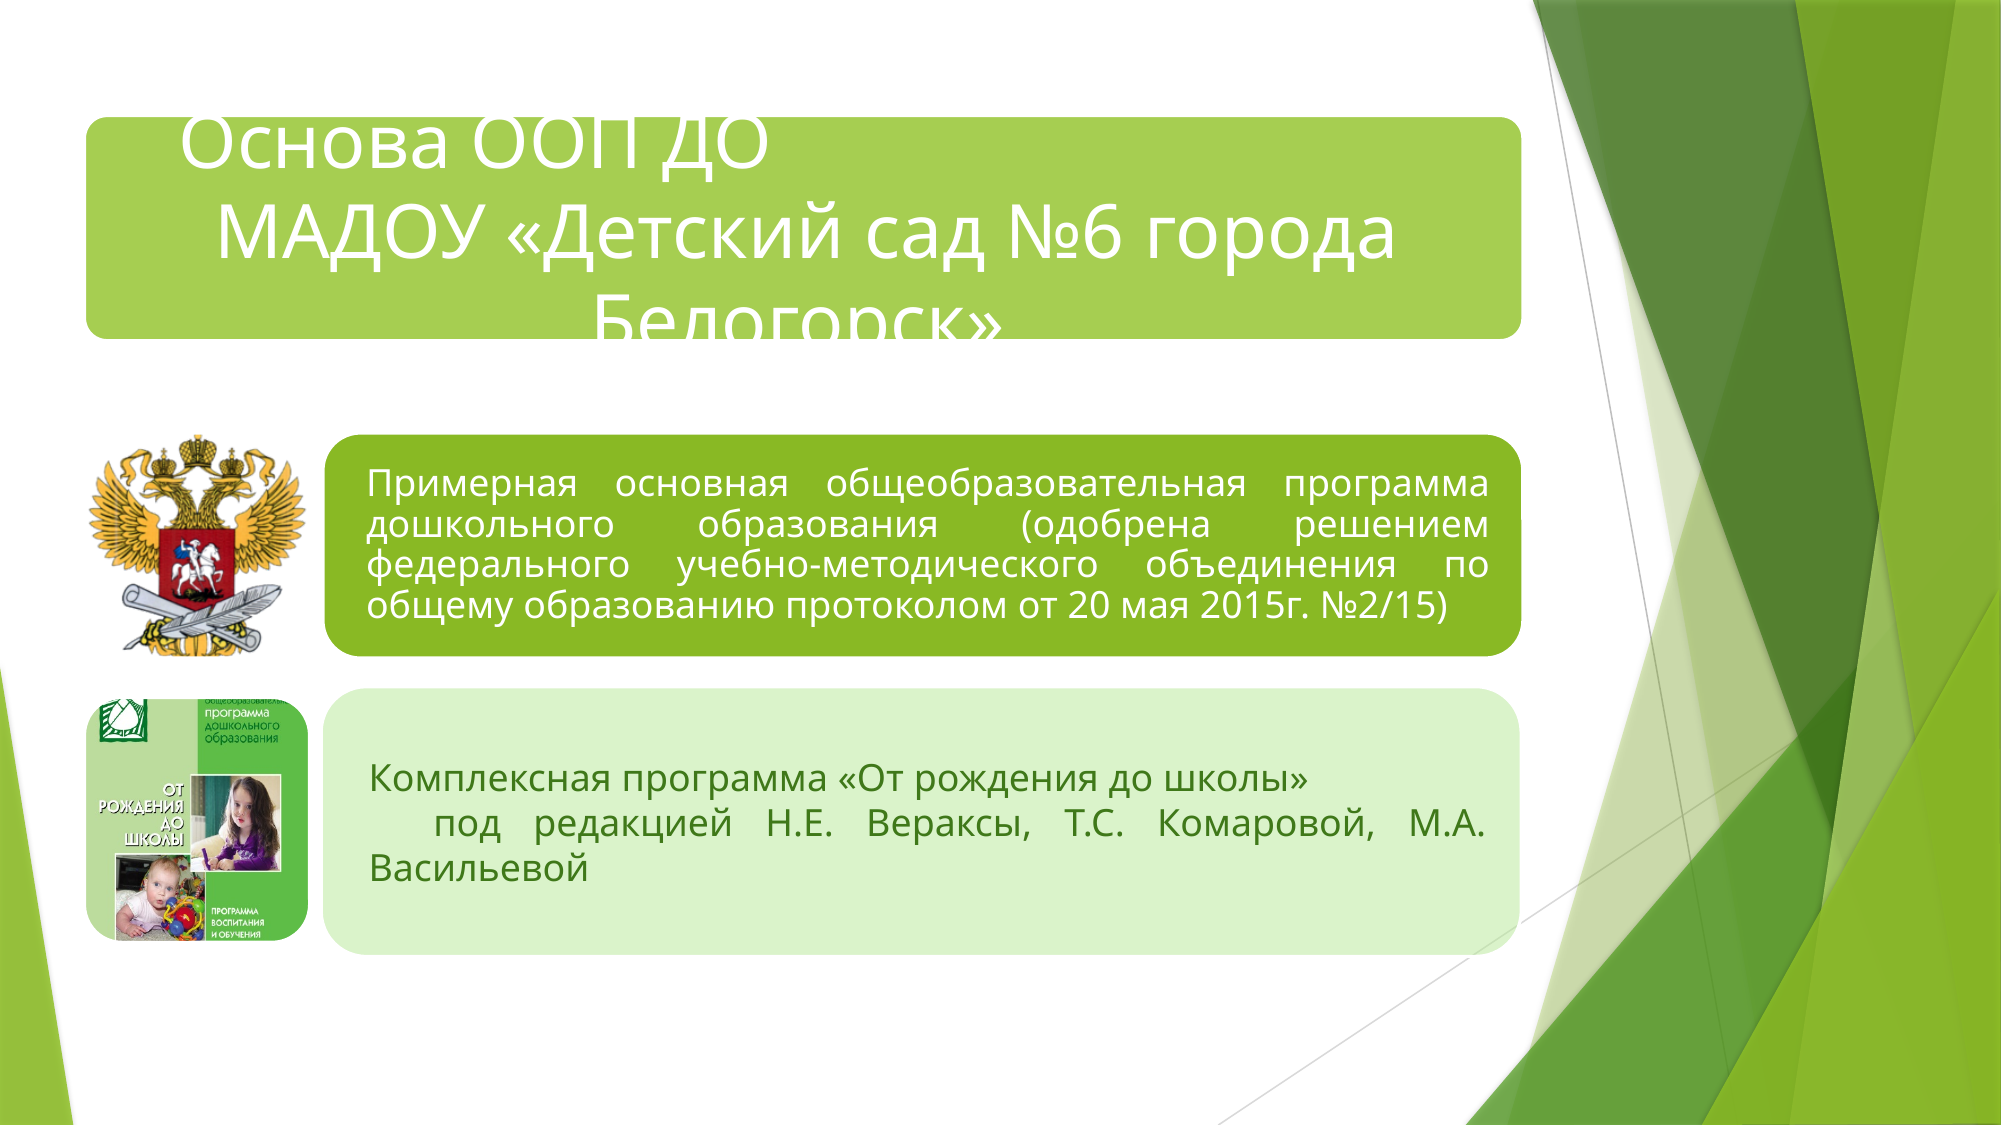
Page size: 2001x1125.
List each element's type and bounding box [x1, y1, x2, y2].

text_box [83, 110, 1524, 1012]
